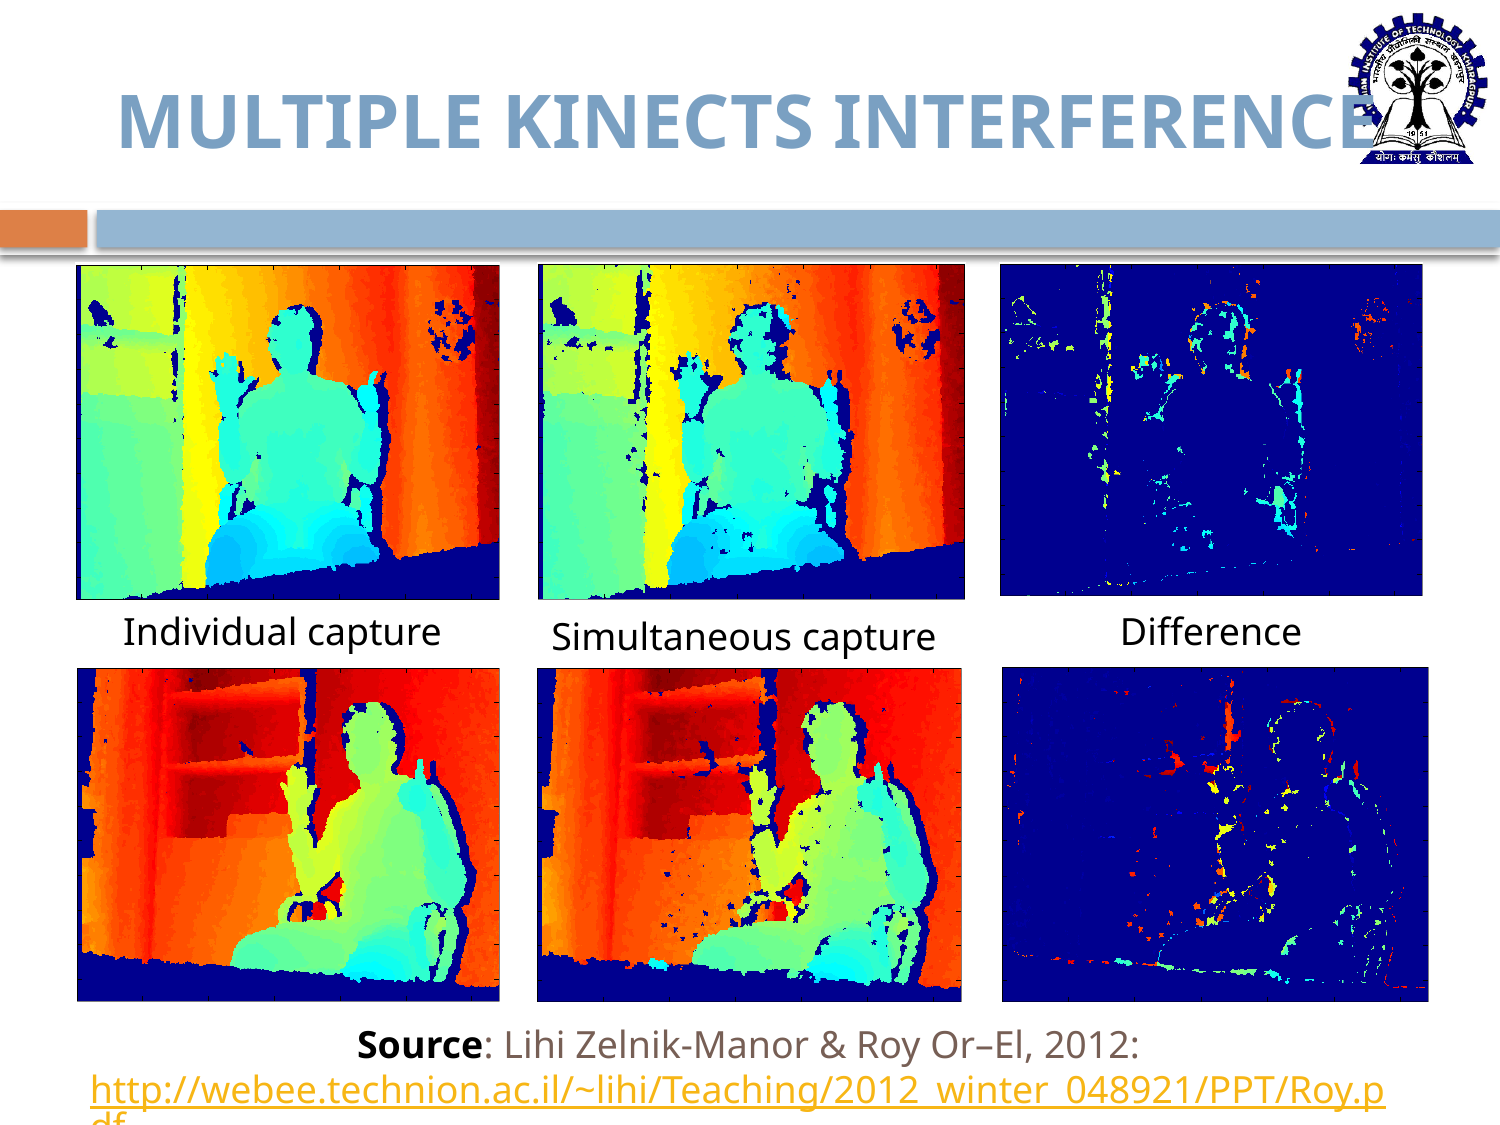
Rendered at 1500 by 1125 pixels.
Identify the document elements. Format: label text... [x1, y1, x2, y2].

picture [1348, 12, 1488, 165]
picture [537, 262, 966, 601]
footer Source: Lihi Zelnik-Manor & Roy Or–El, 2012: http://webee.technion.ac.il/~lihi/Teaching/2012_winter_048921/PPT/Roy.pdf [75, 1025, 1423, 1113]
picture [74, 262, 501, 601]
title Multiple Kinects interference [100, 37, 1438, 200]
text_box Individual capture [108, 611, 467, 661]
picture [999, 262, 1423, 596]
picture [74, 667, 501, 1002]
text_box Simultaneous capture [536, 609, 962, 665]
picture [1001, 667, 1429, 1002]
picture [537, 667, 963, 1002]
text_box Difference [1105, 606, 1318, 661]
